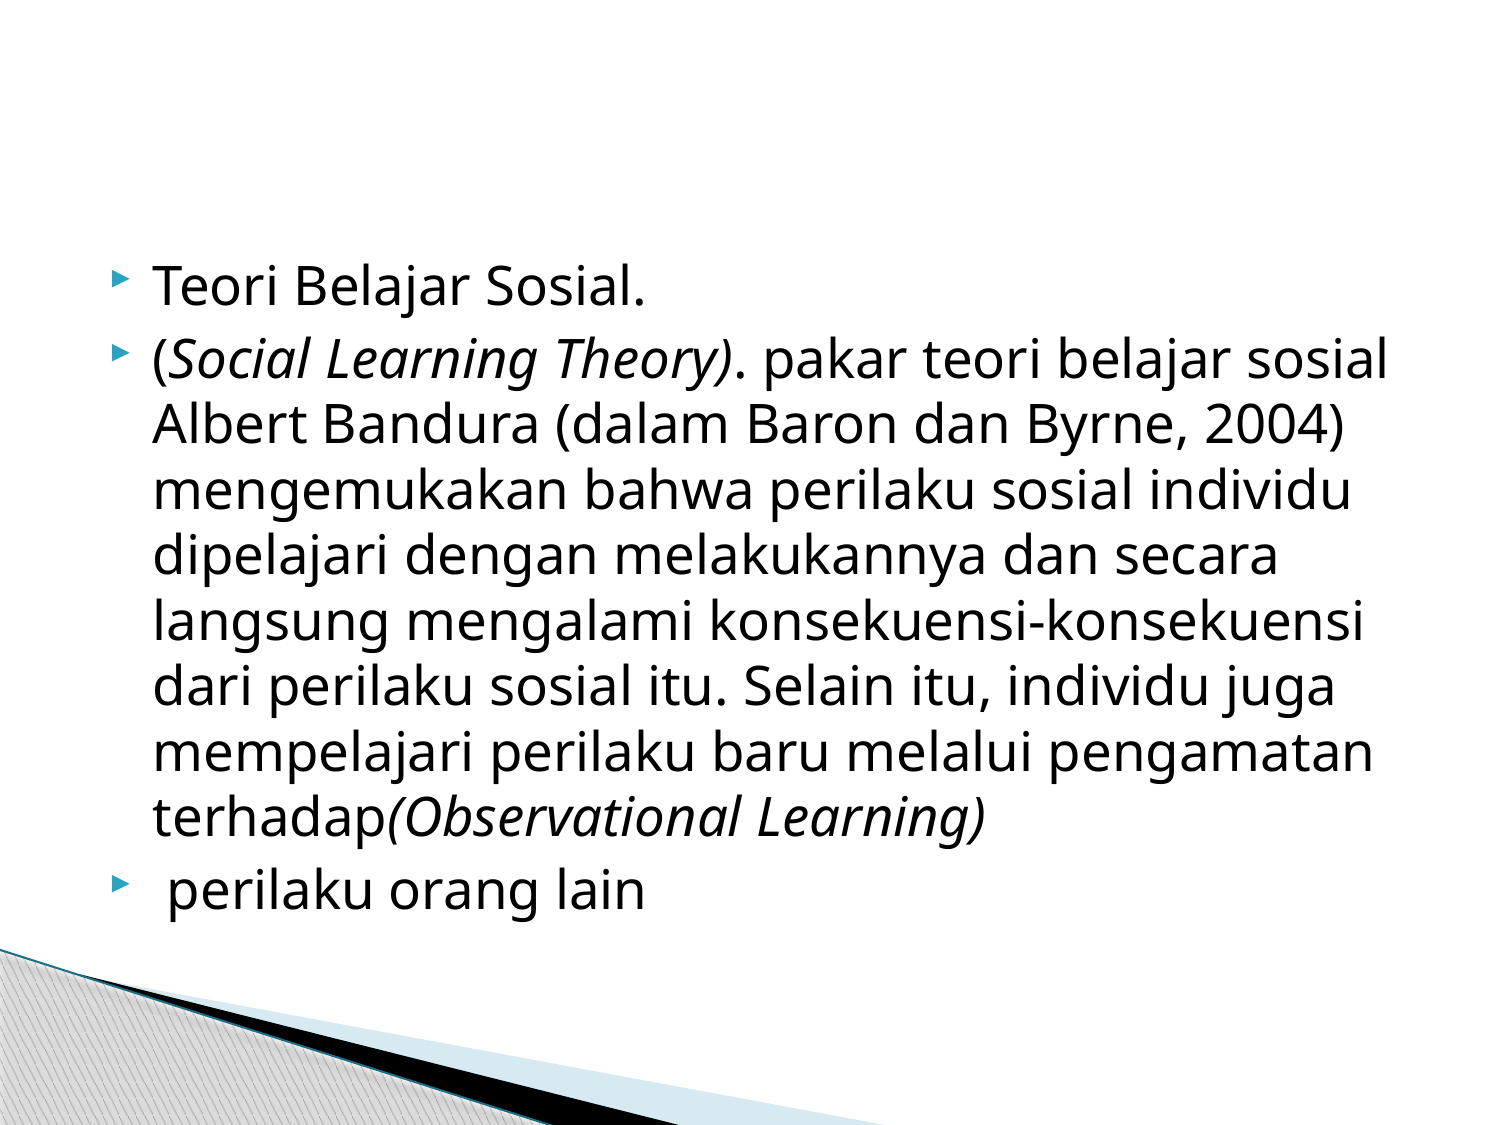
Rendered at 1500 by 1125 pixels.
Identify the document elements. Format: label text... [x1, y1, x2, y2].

list Teori Belajar Sosial. (Social Learning Theory). pakar teori belajar sosial Albert Bandura (dalam Baron dan Byrne, 2004) mengemukakan bahwa perilaku sosial individu dipelajari dengan melakukannya dan secara langsung mengalami konsekuensi-konsekuensi dari perilaku sosial itu. Selain itu, individu juga mempelajari perilaku baru melalui pengamatan terhadap(Observational Learning) perilaku orang lain [75, 243, 1425, 986]
